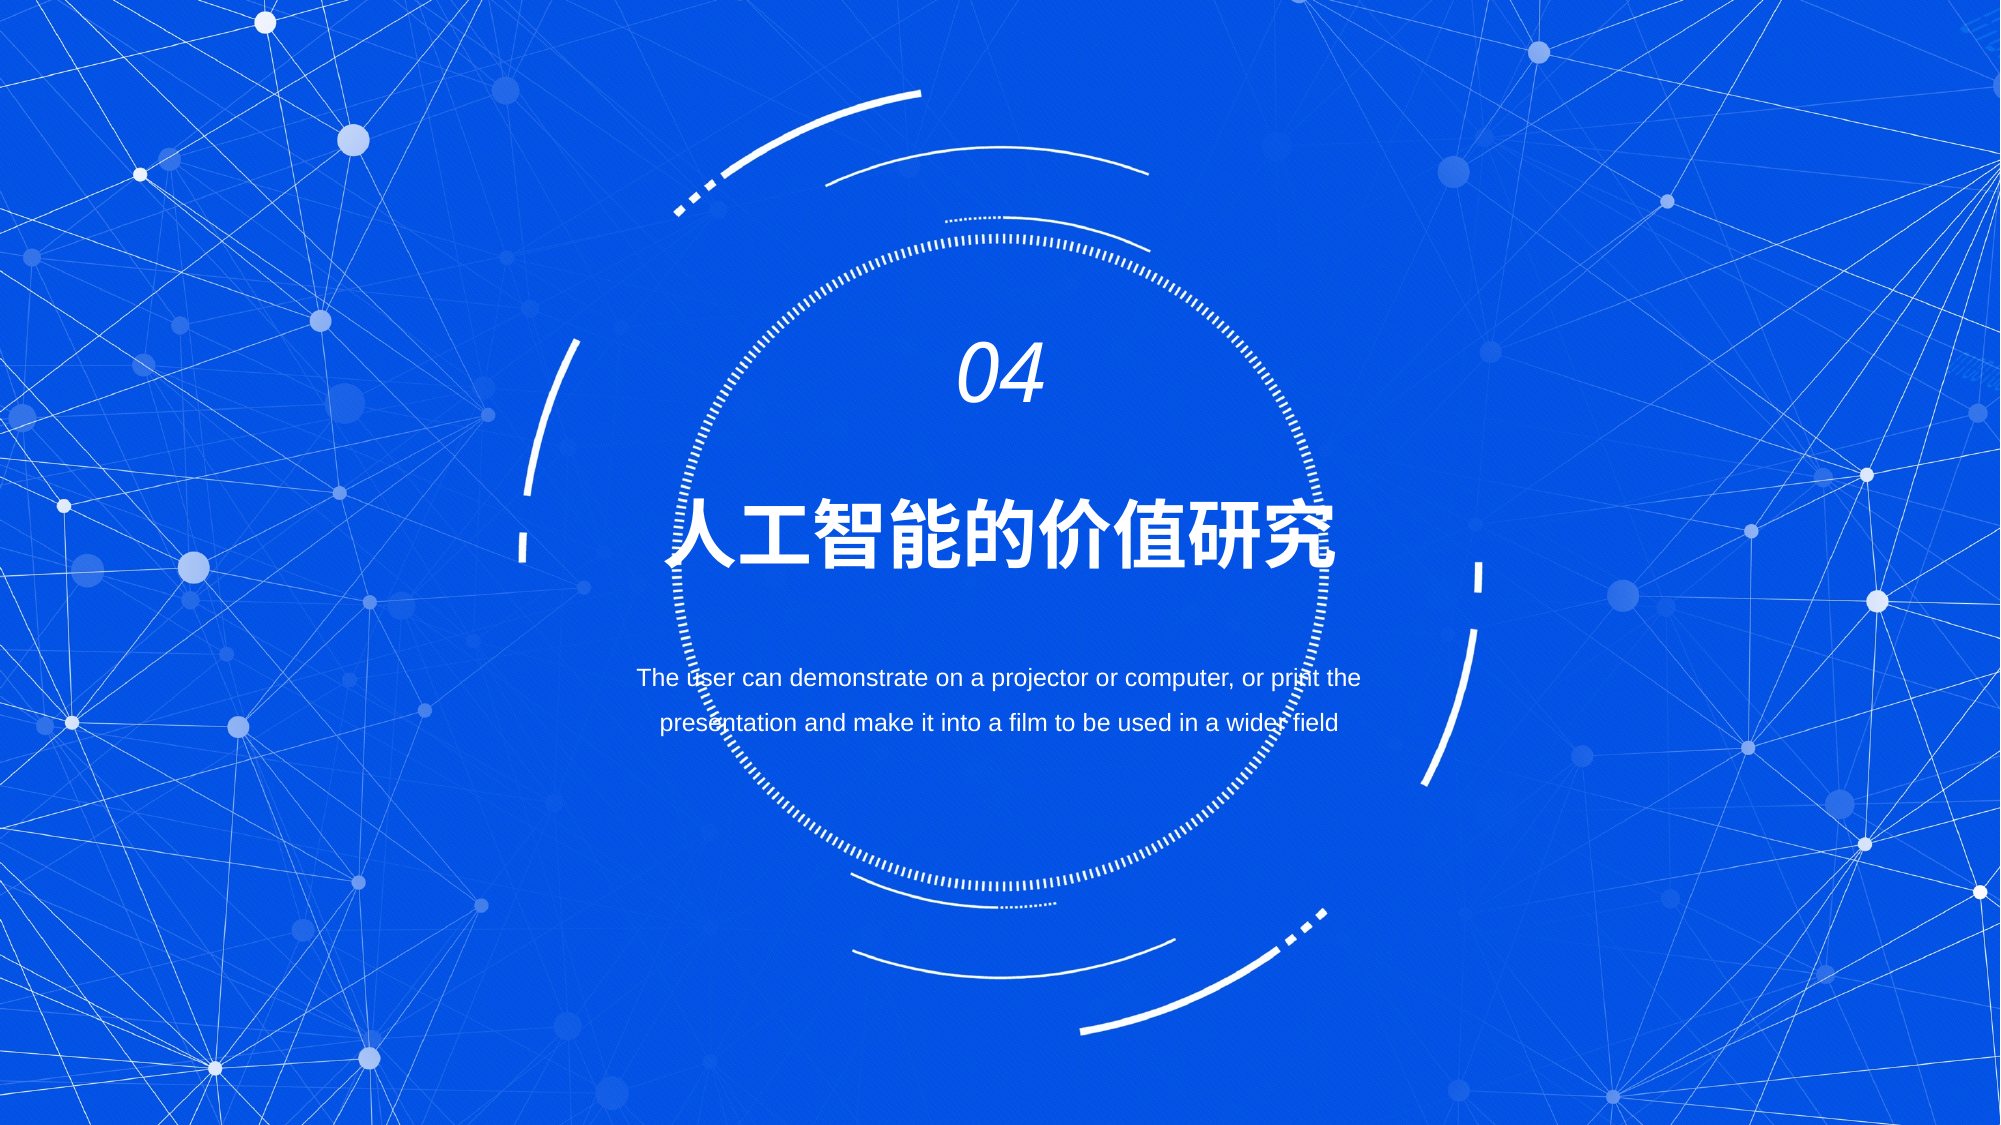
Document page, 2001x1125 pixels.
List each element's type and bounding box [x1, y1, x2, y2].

picture [0, 0, 2000, 1125]
text_box [621, 311, 1379, 746]
